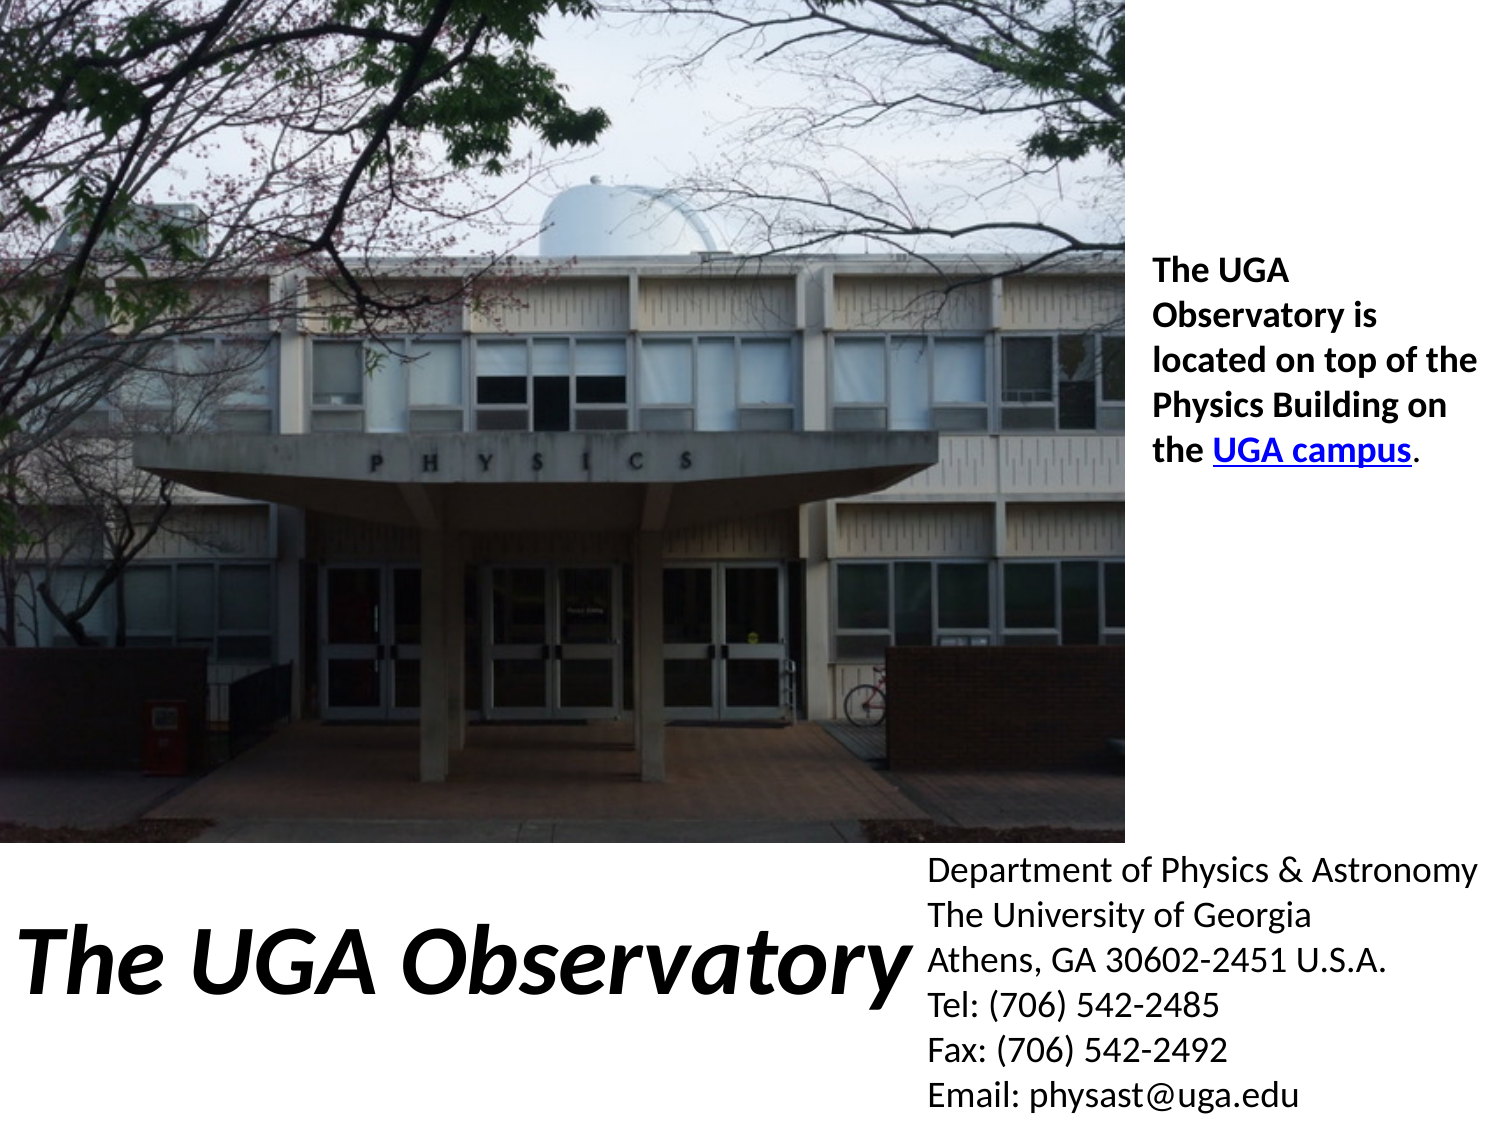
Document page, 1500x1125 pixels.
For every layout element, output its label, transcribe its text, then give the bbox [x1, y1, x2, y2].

text_box The UGA Observatory is located on top of the Physics Building on the UGA campus. [1137, 237, 1500, 478]
text_box Department of Physics & Astronomy The University of Georgia Athens, GA 30602-2451 U.S.A. Tel: (706) 542-2485 Fax: (706) 542-2492 Email: physast@uga.edu [912, 837, 1500, 1122]
text_box The UGA Observatory [0, 887, 912, 1023]
picture [0, 0, 1126, 843]
